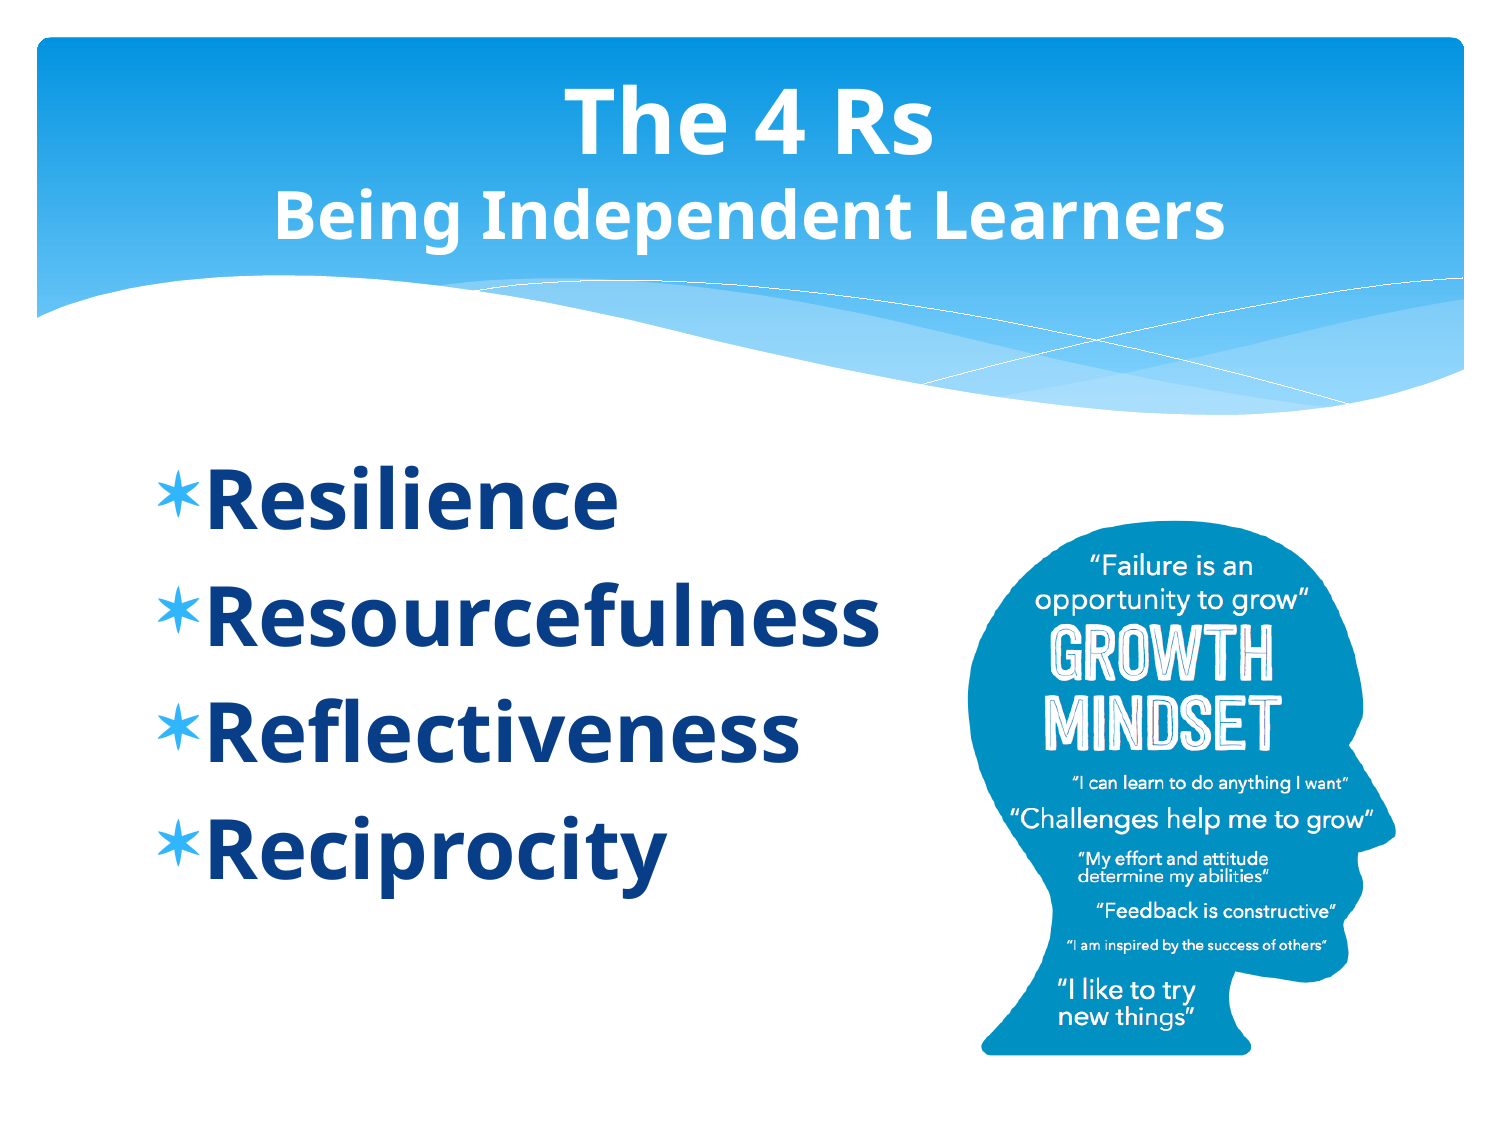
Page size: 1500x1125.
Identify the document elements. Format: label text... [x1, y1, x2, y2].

list Resilience Resourcefulness Reflectiveness Reciprocity [143, 438, 1359, 1005]
picture [938, 491, 1436, 1059]
title The 4 Rs Being Independent Learners [75, 55, 1425, 261]
